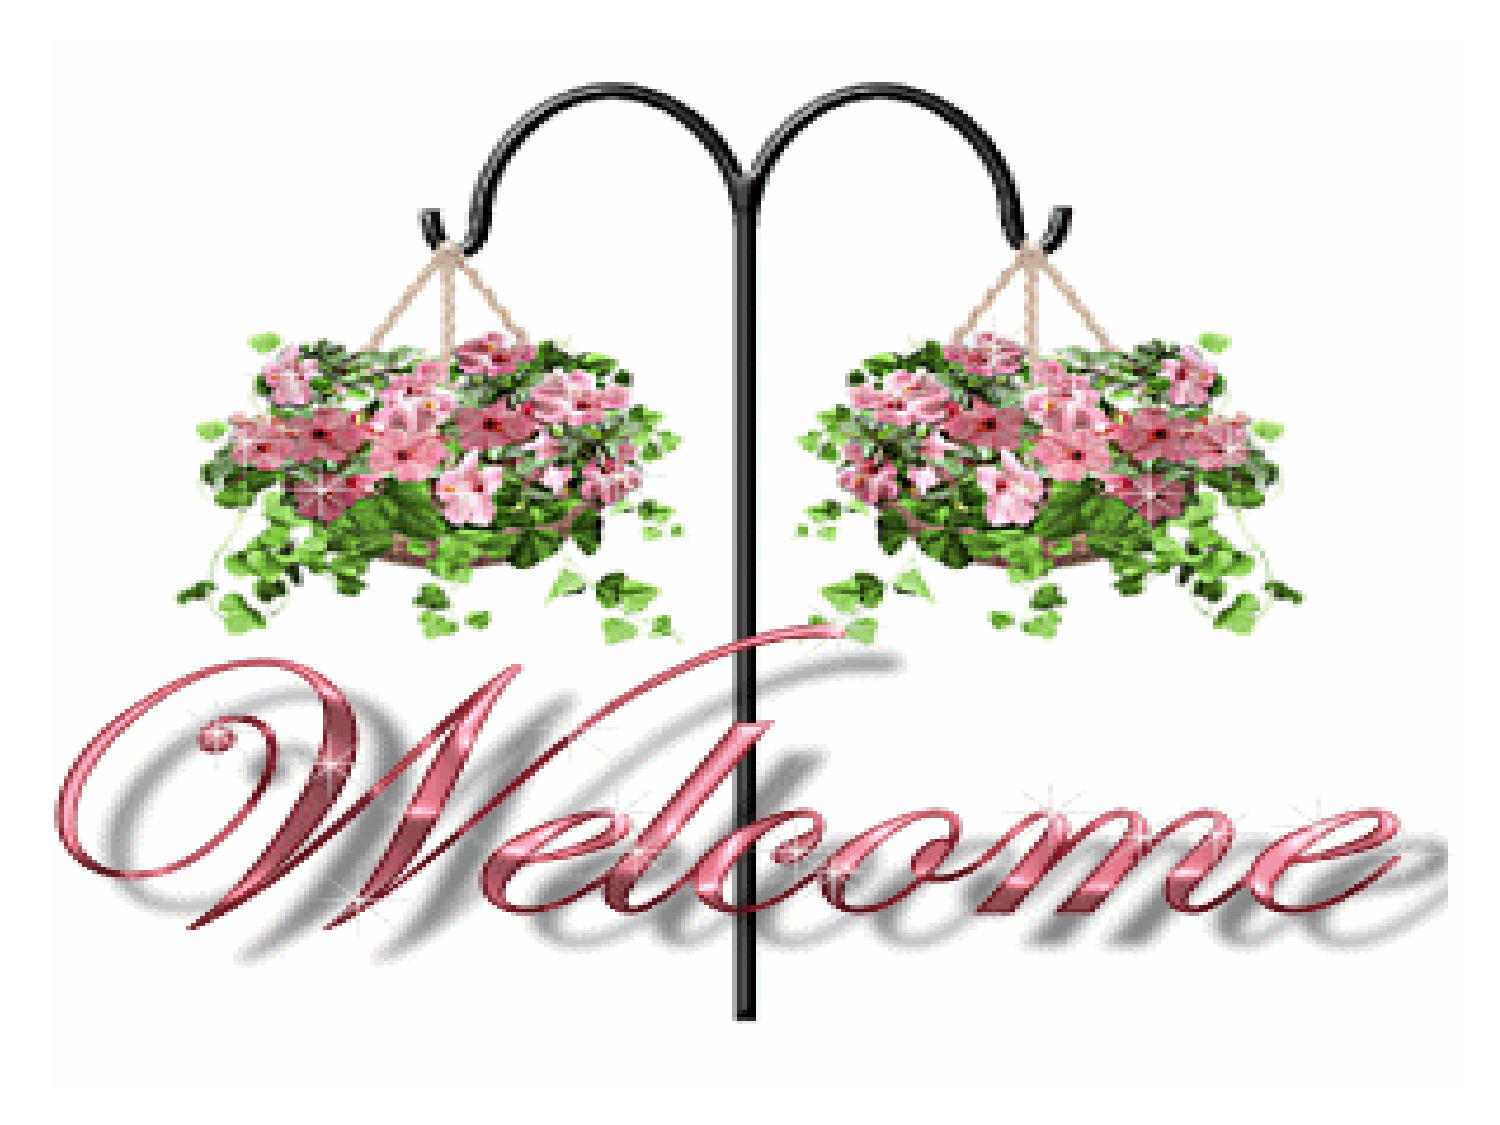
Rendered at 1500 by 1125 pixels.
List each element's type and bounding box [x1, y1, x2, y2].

picture [49, 37, 1463, 1088]
